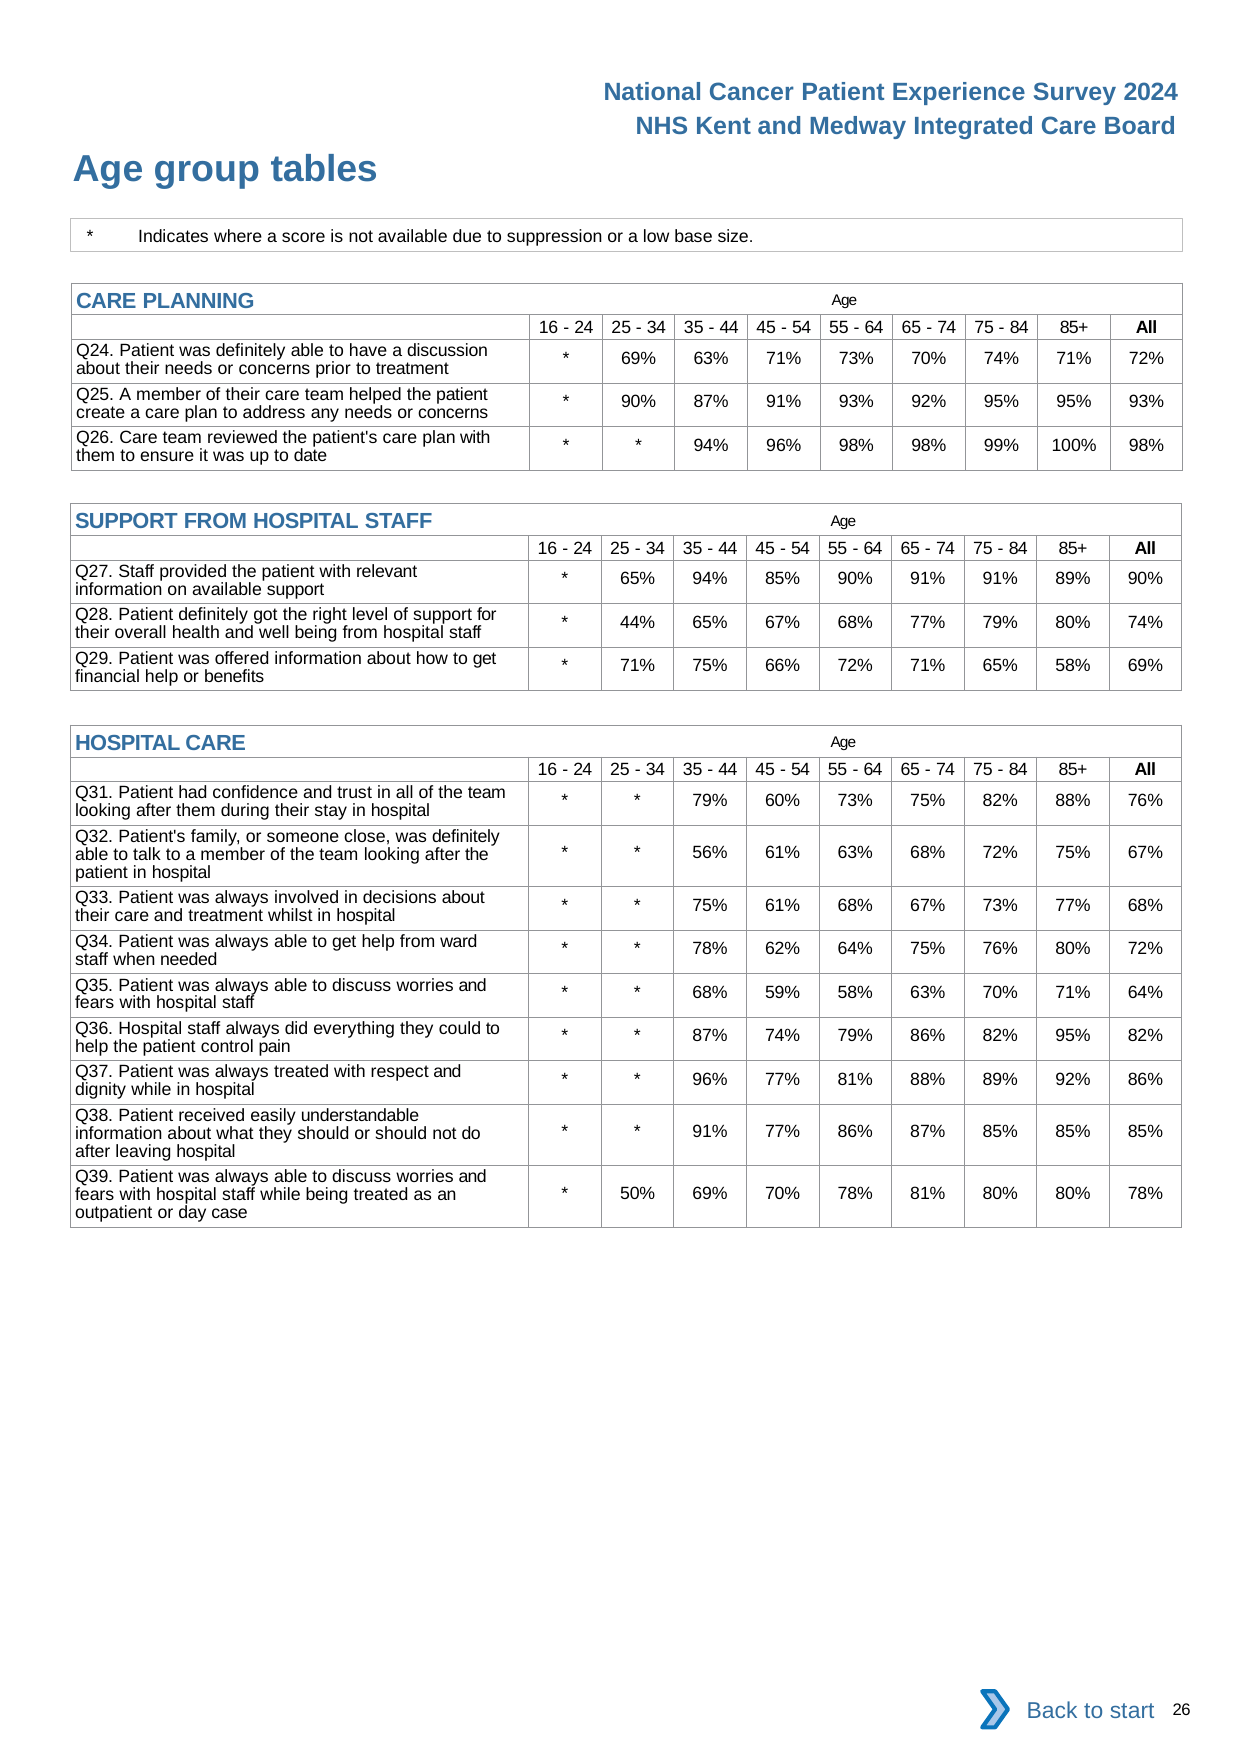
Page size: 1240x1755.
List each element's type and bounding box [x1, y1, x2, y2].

table_cell [892, 974, 964, 1017]
table_cell [1111, 340, 1182, 383]
table_cell [892, 1018, 964, 1060]
table_cell [1111, 384, 1182, 426]
table_cell [602, 974, 673, 1017]
table_cell [747, 1166, 819, 1227]
table_cell [1110, 536, 1181, 560]
table_cell [71, 1018, 528, 1060]
table_cell [1110, 1061, 1181, 1104]
table_cell [820, 826, 891, 886]
table_cell [602, 1061, 673, 1104]
table_cell [820, 1105, 891, 1165]
table_cell [71, 1061, 528, 1104]
table_cell [820, 758, 891, 781]
table_cell [1037, 1166, 1109, 1227]
table_cell [674, 826, 746, 886]
table_cell [1038, 340, 1110, 383]
table_cell [820, 536, 891, 560]
table_cell [1037, 782, 1109, 825]
table_cell [747, 604, 819, 647]
table_cell [820, 931, 891, 973]
table_cell [892, 604, 964, 647]
table_cell [602, 782, 673, 825]
table_cell [820, 561, 891, 603]
table_cell [71, 536, 528, 560]
table_cell [747, 887, 819, 930]
table_cell [820, 1061, 891, 1104]
table_cell [1038, 384, 1110, 426]
table_cell [529, 536, 601, 560]
table_cell [1110, 1166, 1181, 1227]
table_cell [892, 648, 964, 690]
table_cell [675, 315, 747, 339]
table_cell [1110, 648, 1181, 690]
table_cell [965, 887, 1036, 930]
table_cell [1037, 1105, 1109, 1165]
table_cell [71, 887, 528, 930]
table_cell [674, 561, 746, 603]
table_cell [529, 604, 601, 647]
table_cell [747, 561, 819, 603]
table_cell [602, 1018, 673, 1060]
table_cell [602, 931, 673, 973]
table_cell [892, 758, 964, 781]
table_header [71, 726, 1181, 757]
table_cell [820, 1018, 891, 1060]
table_cell [530, 315, 602, 339]
table_cell [821, 340, 892, 383]
table_cell [602, 561, 673, 603]
table_cell [965, 561, 1036, 603]
title [70, 252, 690, 438]
table_cell [71, 1105, 528, 1165]
table_cell [674, 782, 746, 825]
table_cell [820, 974, 891, 1017]
table_cell [748, 315, 820, 339]
table_cell [965, 1105, 1036, 1165]
table_cell [529, 1166, 601, 1227]
table_cell [1111, 315, 1182, 339]
table_cell [748, 384, 820, 426]
table_cell [747, 1105, 819, 1165]
table_cell [892, 536, 964, 560]
table_cell [603, 384, 674, 426]
table_cell [530, 384, 602, 426]
table_cell [674, 758, 746, 781]
table_cell [820, 782, 891, 825]
table_cell [892, 1105, 964, 1165]
table_cell [675, 340, 747, 383]
text_box [588, 68, 1194, 147]
table_cell [1037, 604, 1109, 647]
table_cell [747, 974, 819, 1017]
table_cell [747, 758, 819, 781]
table_cell [1110, 561, 1181, 603]
table_cell [674, 1105, 746, 1165]
table_cell [747, 536, 819, 560]
table_cell [1037, 974, 1109, 1017]
table_cell [748, 340, 820, 383]
table_cell [893, 315, 965, 339]
table_cell [530, 340, 602, 383]
table_cell [747, 1061, 819, 1104]
table_cell [966, 427, 1037, 470]
table_cell [674, 1061, 746, 1104]
table_cell [529, 1105, 601, 1165]
table_cell [71, 1166, 528, 1227]
table_cell [602, 536, 673, 560]
table_cell [529, 1061, 601, 1104]
table_cell [603, 340, 674, 383]
table_cell [820, 604, 891, 647]
table_cell [603, 427, 674, 470]
table_cell [1110, 604, 1181, 647]
table_cell [674, 536, 746, 560]
table_cell [71, 826, 528, 886]
table_cell [602, 1105, 673, 1165]
table_cell [674, 648, 746, 690]
table_cell [821, 427, 892, 470]
table_cell [821, 384, 892, 426]
title [70, 144, 690, 218]
table_cell [965, 974, 1036, 1017]
slide_number [1170, 1699, 1234, 1720]
table_cell [71, 561, 528, 603]
table_cell [892, 931, 964, 973]
table_cell [72, 315, 529, 339]
table_cell [71, 758, 528, 781]
table_cell [1110, 887, 1181, 930]
table_cell [1037, 758, 1109, 781]
table_cell [71, 782, 528, 825]
table_cell [820, 648, 891, 690]
table_cell [602, 758, 673, 781]
table_cell [529, 826, 601, 886]
table_cell [892, 887, 964, 930]
table_cell [965, 1166, 1036, 1227]
table_cell [602, 648, 673, 690]
table_cell [965, 1018, 1036, 1060]
table_cell [892, 782, 964, 825]
table_cell [1037, 648, 1109, 690]
table_cell [820, 1166, 891, 1227]
text_box [70, 218, 1183, 252]
table_cell [1037, 887, 1109, 930]
table_cell [1110, 1105, 1181, 1165]
table_cell [1110, 1018, 1181, 1060]
table_cell [893, 340, 965, 383]
table_cell [674, 887, 746, 930]
table_cell [965, 648, 1036, 690]
table_cell [892, 826, 964, 886]
table_cell [529, 887, 601, 930]
table_cell [965, 1061, 1036, 1104]
table_cell [603, 315, 674, 339]
table_cell [966, 384, 1037, 426]
table_cell [72, 427, 529, 470]
table_cell [71, 974, 528, 1017]
table_cell [1110, 974, 1181, 1017]
table_cell [529, 561, 601, 603]
table_cell [747, 931, 819, 973]
table_cell [1110, 931, 1181, 973]
table_cell [674, 974, 746, 1017]
table_cell [1037, 1061, 1109, 1104]
table_cell [892, 1166, 964, 1227]
table_cell [529, 648, 601, 690]
table_cell [965, 758, 1036, 781]
table_cell [674, 1018, 746, 1060]
table_cell [748, 427, 820, 470]
table_cell [966, 315, 1037, 339]
table_cell [674, 1166, 746, 1227]
table_cell [820, 887, 891, 930]
table_cell [747, 826, 819, 886]
table_cell [892, 561, 964, 603]
table_cell [1037, 826, 1109, 886]
table_header [72, 284, 1182, 314]
table_cell [1037, 561, 1109, 603]
table_cell [747, 648, 819, 690]
table_cell [1110, 826, 1181, 886]
table_cell [72, 384, 529, 426]
table_cell [71, 648, 528, 690]
table_cell [965, 931, 1036, 973]
table_cell [1038, 427, 1110, 470]
table_cell [747, 782, 819, 825]
table_cell [966, 340, 1037, 383]
table_cell [674, 931, 746, 973]
table_cell [747, 1018, 819, 1060]
table_cell [893, 384, 965, 426]
table_cell [965, 604, 1036, 647]
table_cell [529, 931, 601, 973]
text_box [981, 1677, 1170, 1741]
table_cell [1110, 758, 1181, 781]
table_cell [530, 427, 602, 470]
table_cell [893, 427, 965, 470]
table_cell [529, 758, 601, 781]
table_cell [1037, 931, 1109, 973]
table_cell [602, 604, 673, 647]
table_cell [965, 536, 1036, 560]
table_cell [529, 974, 601, 1017]
table_header [71, 504, 1181, 535]
table_cell [675, 384, 747, 426]
table_cell [674, 604, 746, 647]
table_cell [1110, 782, 1181, 825]
table_cell [1037, 536, 1109, 560]
table_cell [1037, 1018, 1109, 1060]
table_cell [72, 340, 529, 383]
table_cell [965, 826, 1036, 886]
table_cell [602, 826, 673, 886]
table_cell [675, 427, 747, 470]
table_cell [71, 931, 528, 973]
table_cell [529, 1018, 601, 1060]
table_cell [602, 1166, 673, 1227]
table_cell [965, 782, 1036, 825]
table_cell [602, 887, 673, 930]
table_cell [821, 315, 892, 339]
table_cell [71, 604, 528, 647]
table_cell [529, 782, 601, 825]
table_cell [892, 1061, 964, 1104]
table_cell [1111, 427, 1182, 470]
table_cell [1038, 315, 1110, 339]
